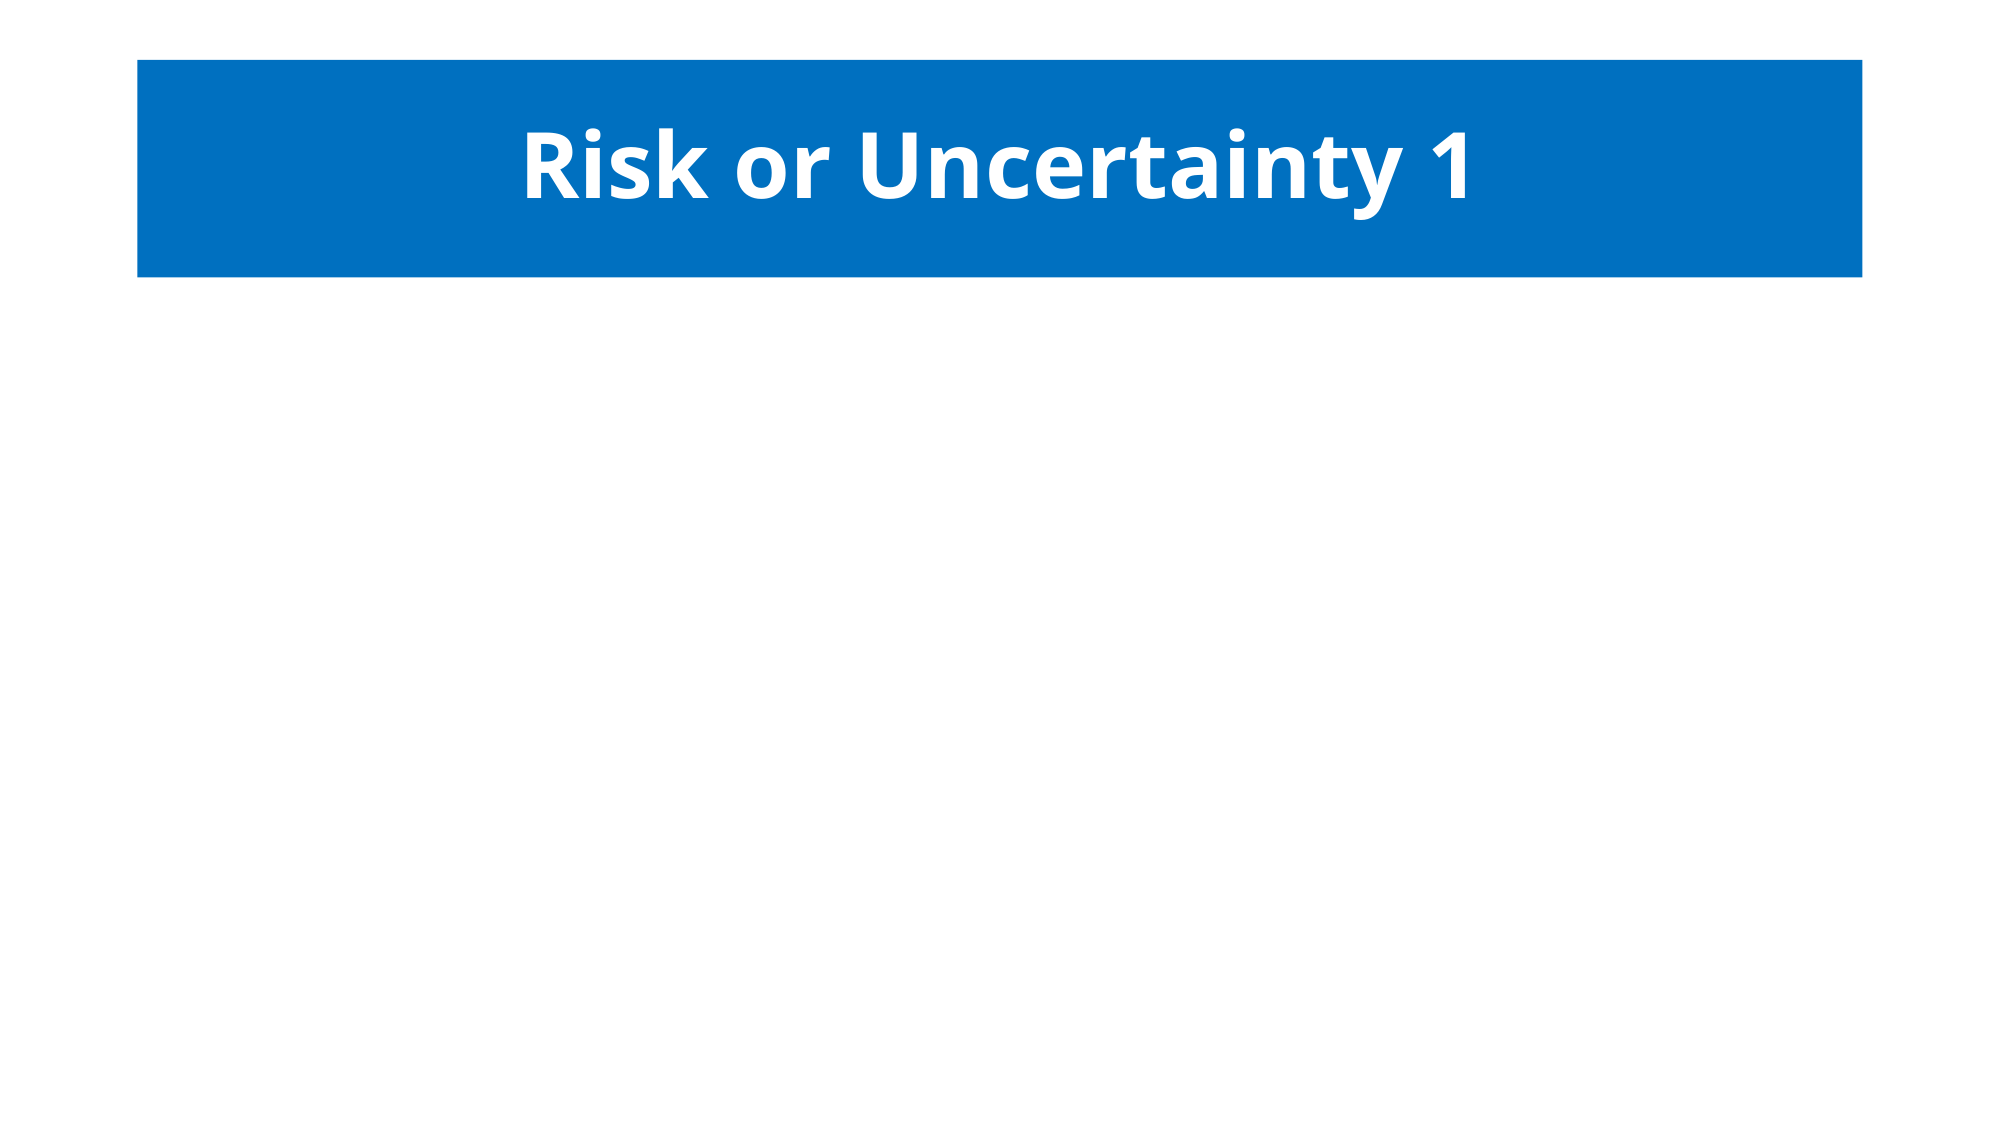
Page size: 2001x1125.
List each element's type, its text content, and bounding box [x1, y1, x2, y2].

title Risk or Uncertainty 1 [137, 59, 1863, 278]
